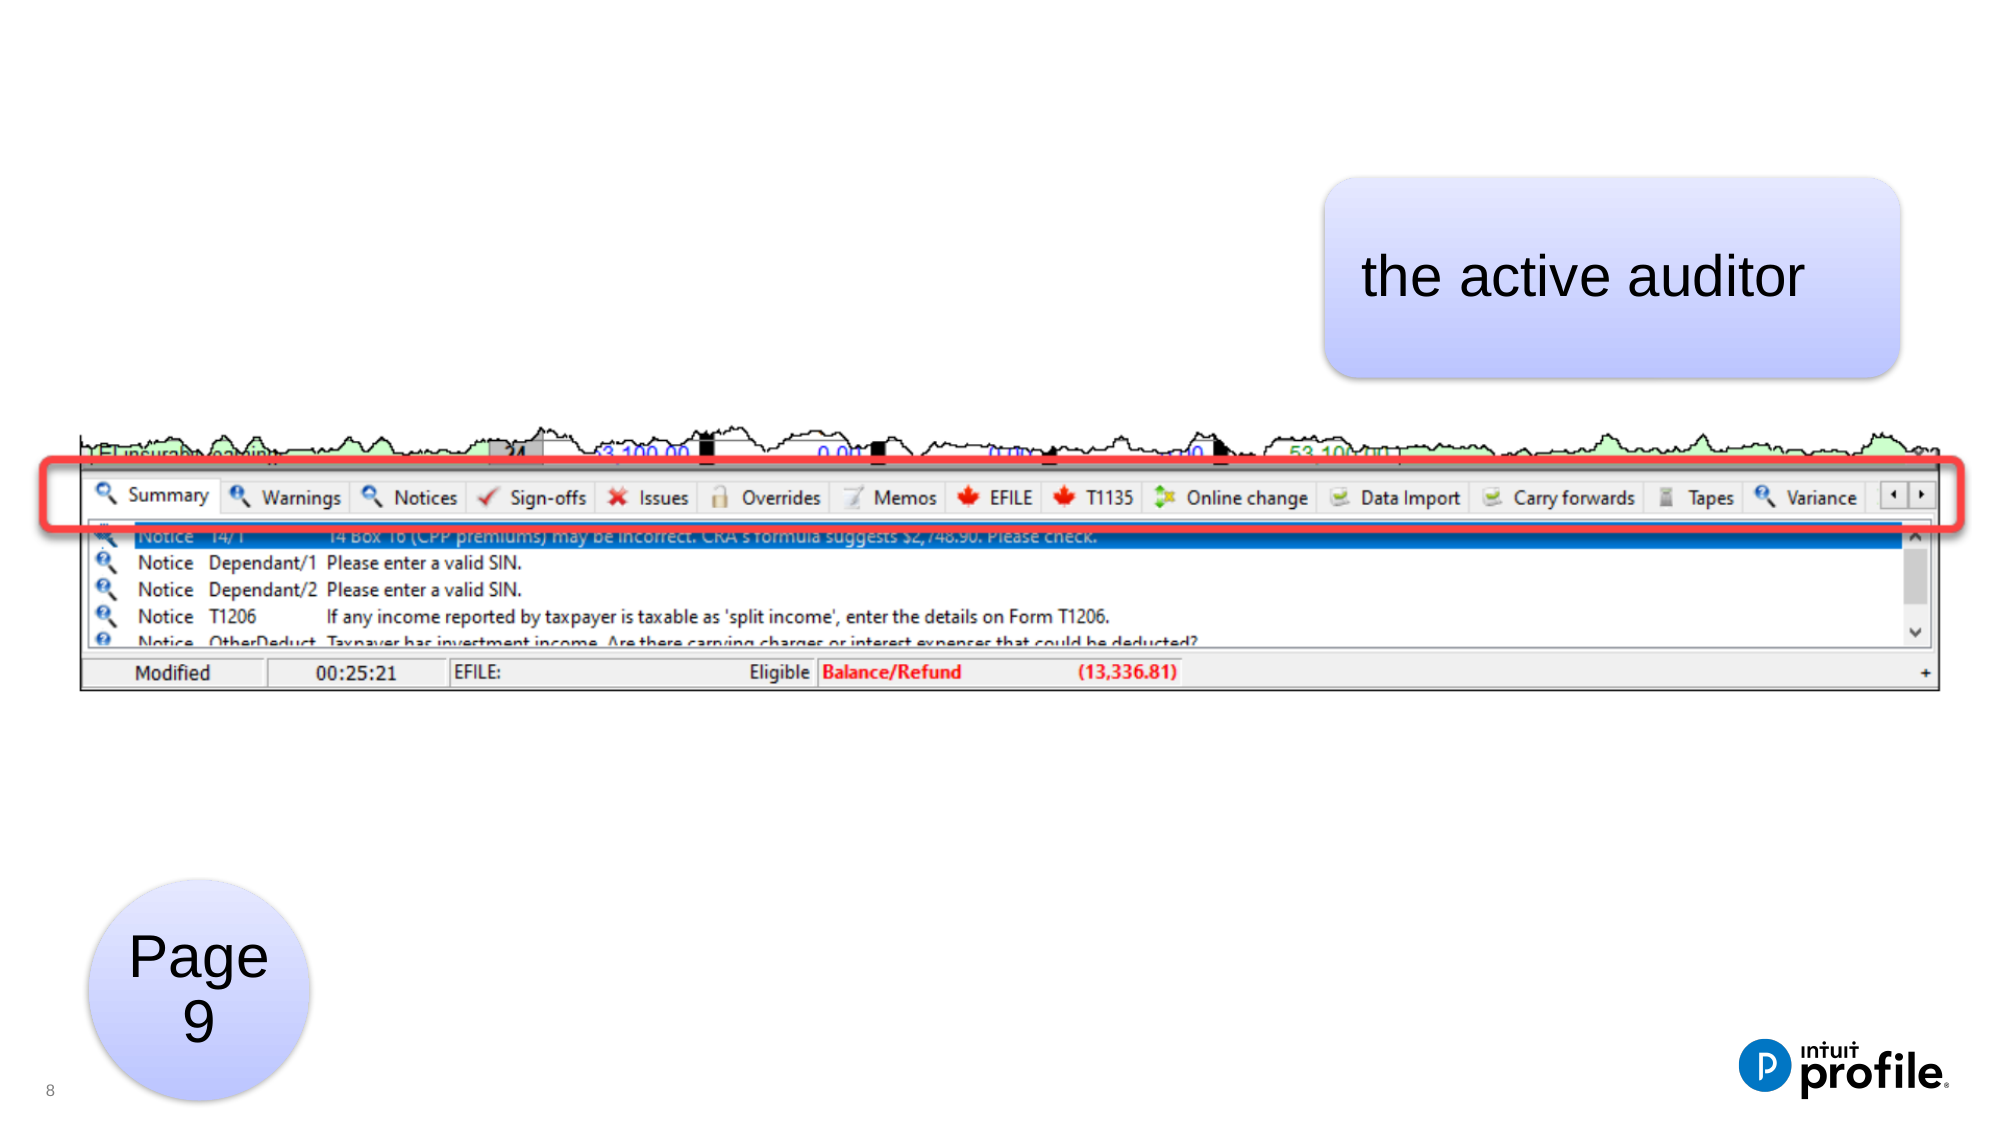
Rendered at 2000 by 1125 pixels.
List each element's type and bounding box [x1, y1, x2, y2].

picture [1712, 1012, 1967, 1125]
text_box [49, 880, 349, 1101]
text_box [1324, 78, 1900, 378]
picture [27, 418, 1972, 707]
